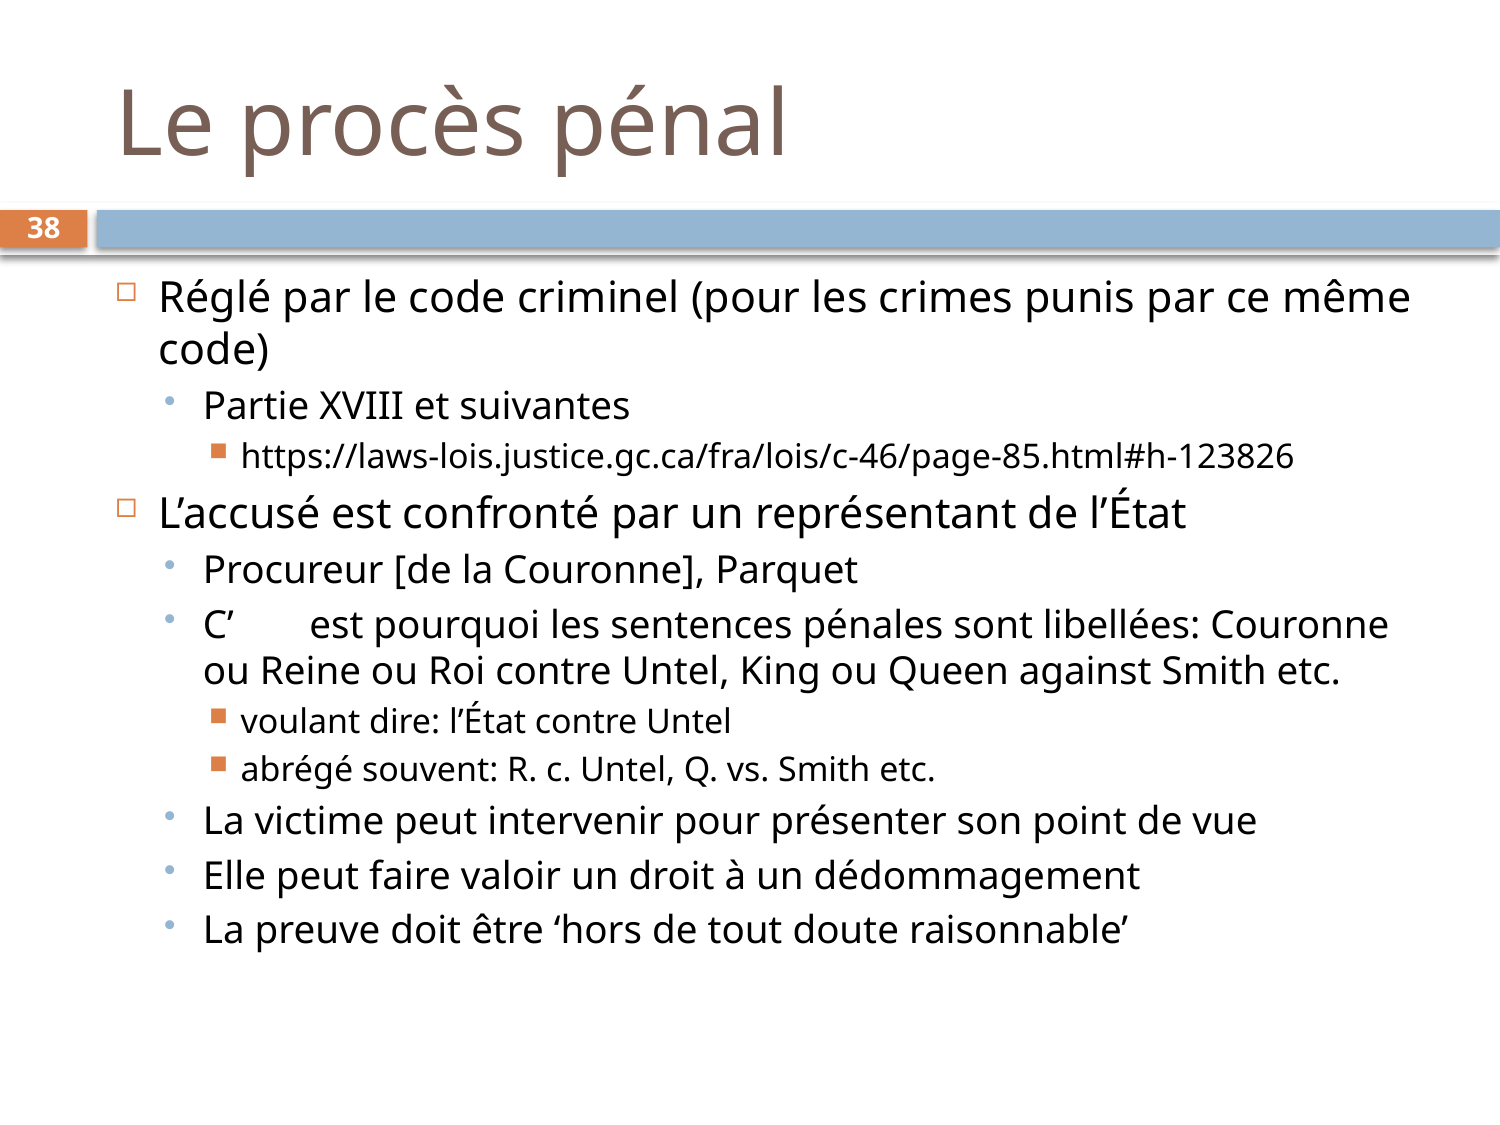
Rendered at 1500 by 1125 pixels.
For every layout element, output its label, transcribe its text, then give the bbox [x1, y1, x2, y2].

title Le procès pénal [100, 37, 1438, 200]
slide_number 38 [0, 208, 88, 249]
list Réglé par le code criminel (pour les crimes punis par ce même code) Partie XVIII et suivantes https://laws-lois.justice.gc.ca/fra/lois/c-46/page-85.html#h-123826 L’accusé est confronté par un représentant de l’État Procureur [de la Couronne], Parquet C’ est pourquoi les sentences pénales sont libellées: Couronne ou Reine ou Roi contre Untel, King ou Queen against Smith etc. voulant dire: l’État contre Untel abrégé souvent: R. c. Untel, Q. vs. Smith etc. La victime peut intervenir pour présenter son point de vue Elle peut faire valoir un droit à un dédommagement La preuve doit être ‘hors de tout doute raisonnable’ [100, 262, 1438, 1000]
